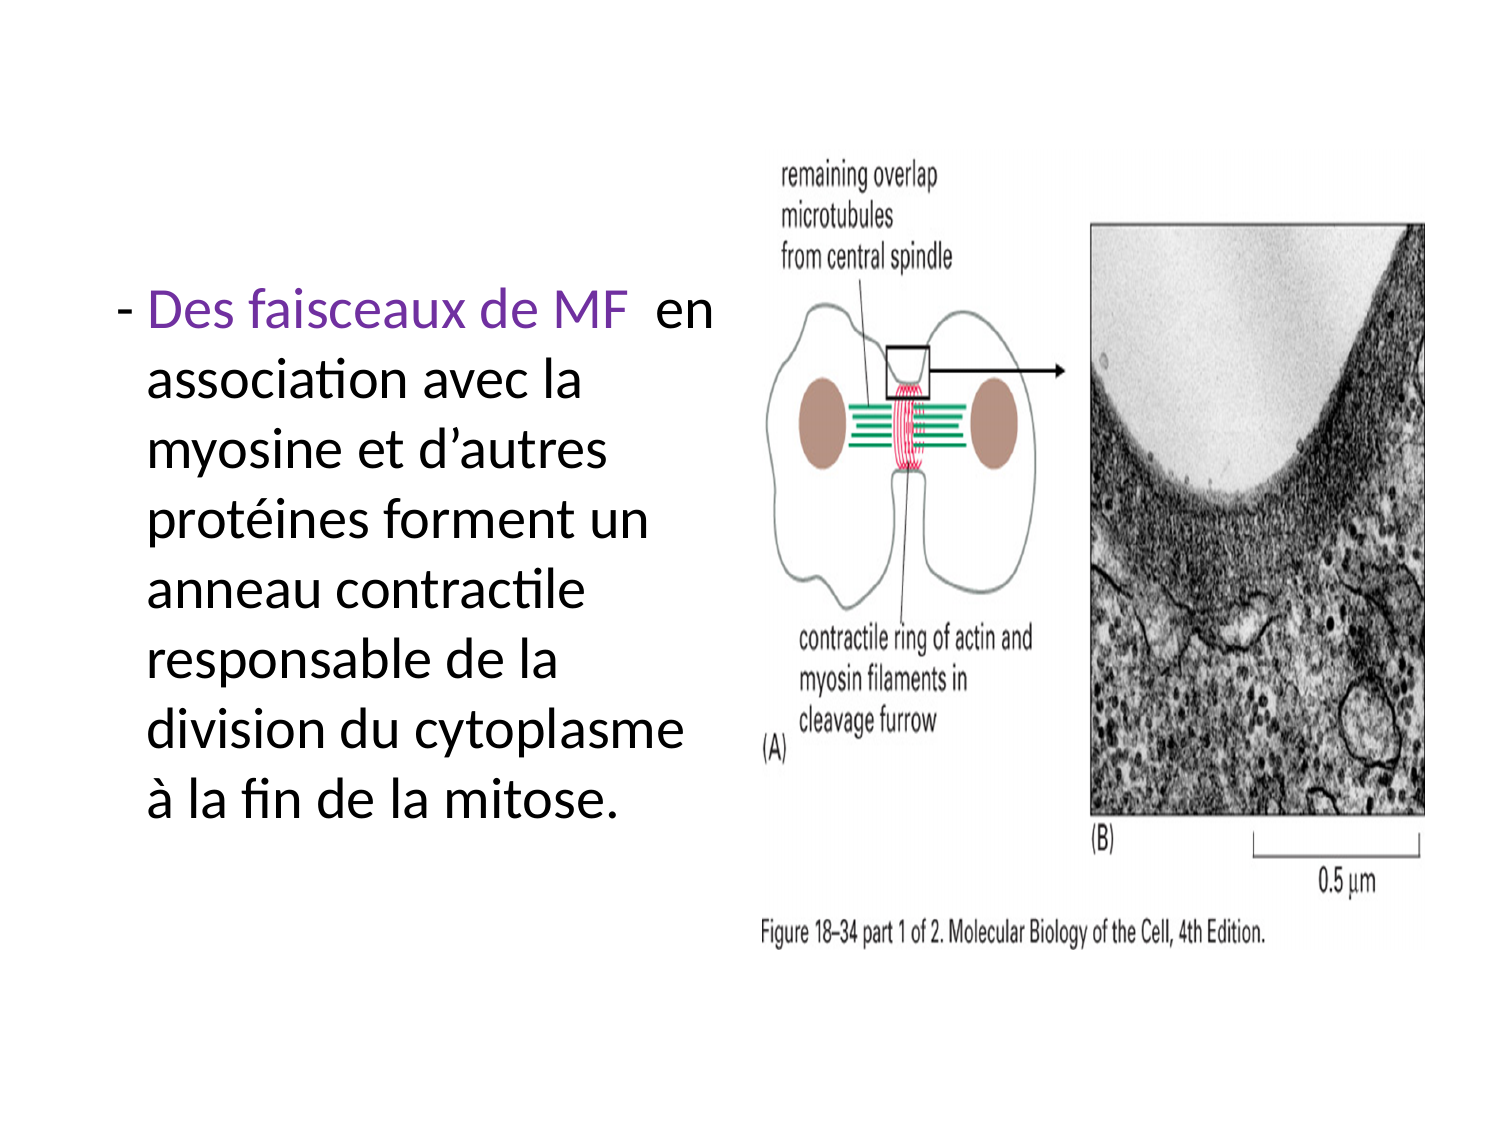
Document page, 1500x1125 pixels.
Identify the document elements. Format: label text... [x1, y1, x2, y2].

list - Des faisceaux de MF en association avec la myosine et d’autres protéines forment un anneau contractile responsable de la division du cytoplasme à la fin de la mitose. [75, 262, 738, 1005]
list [762, 149, 1426, 951]
title [75, 45, 1425, 233]
